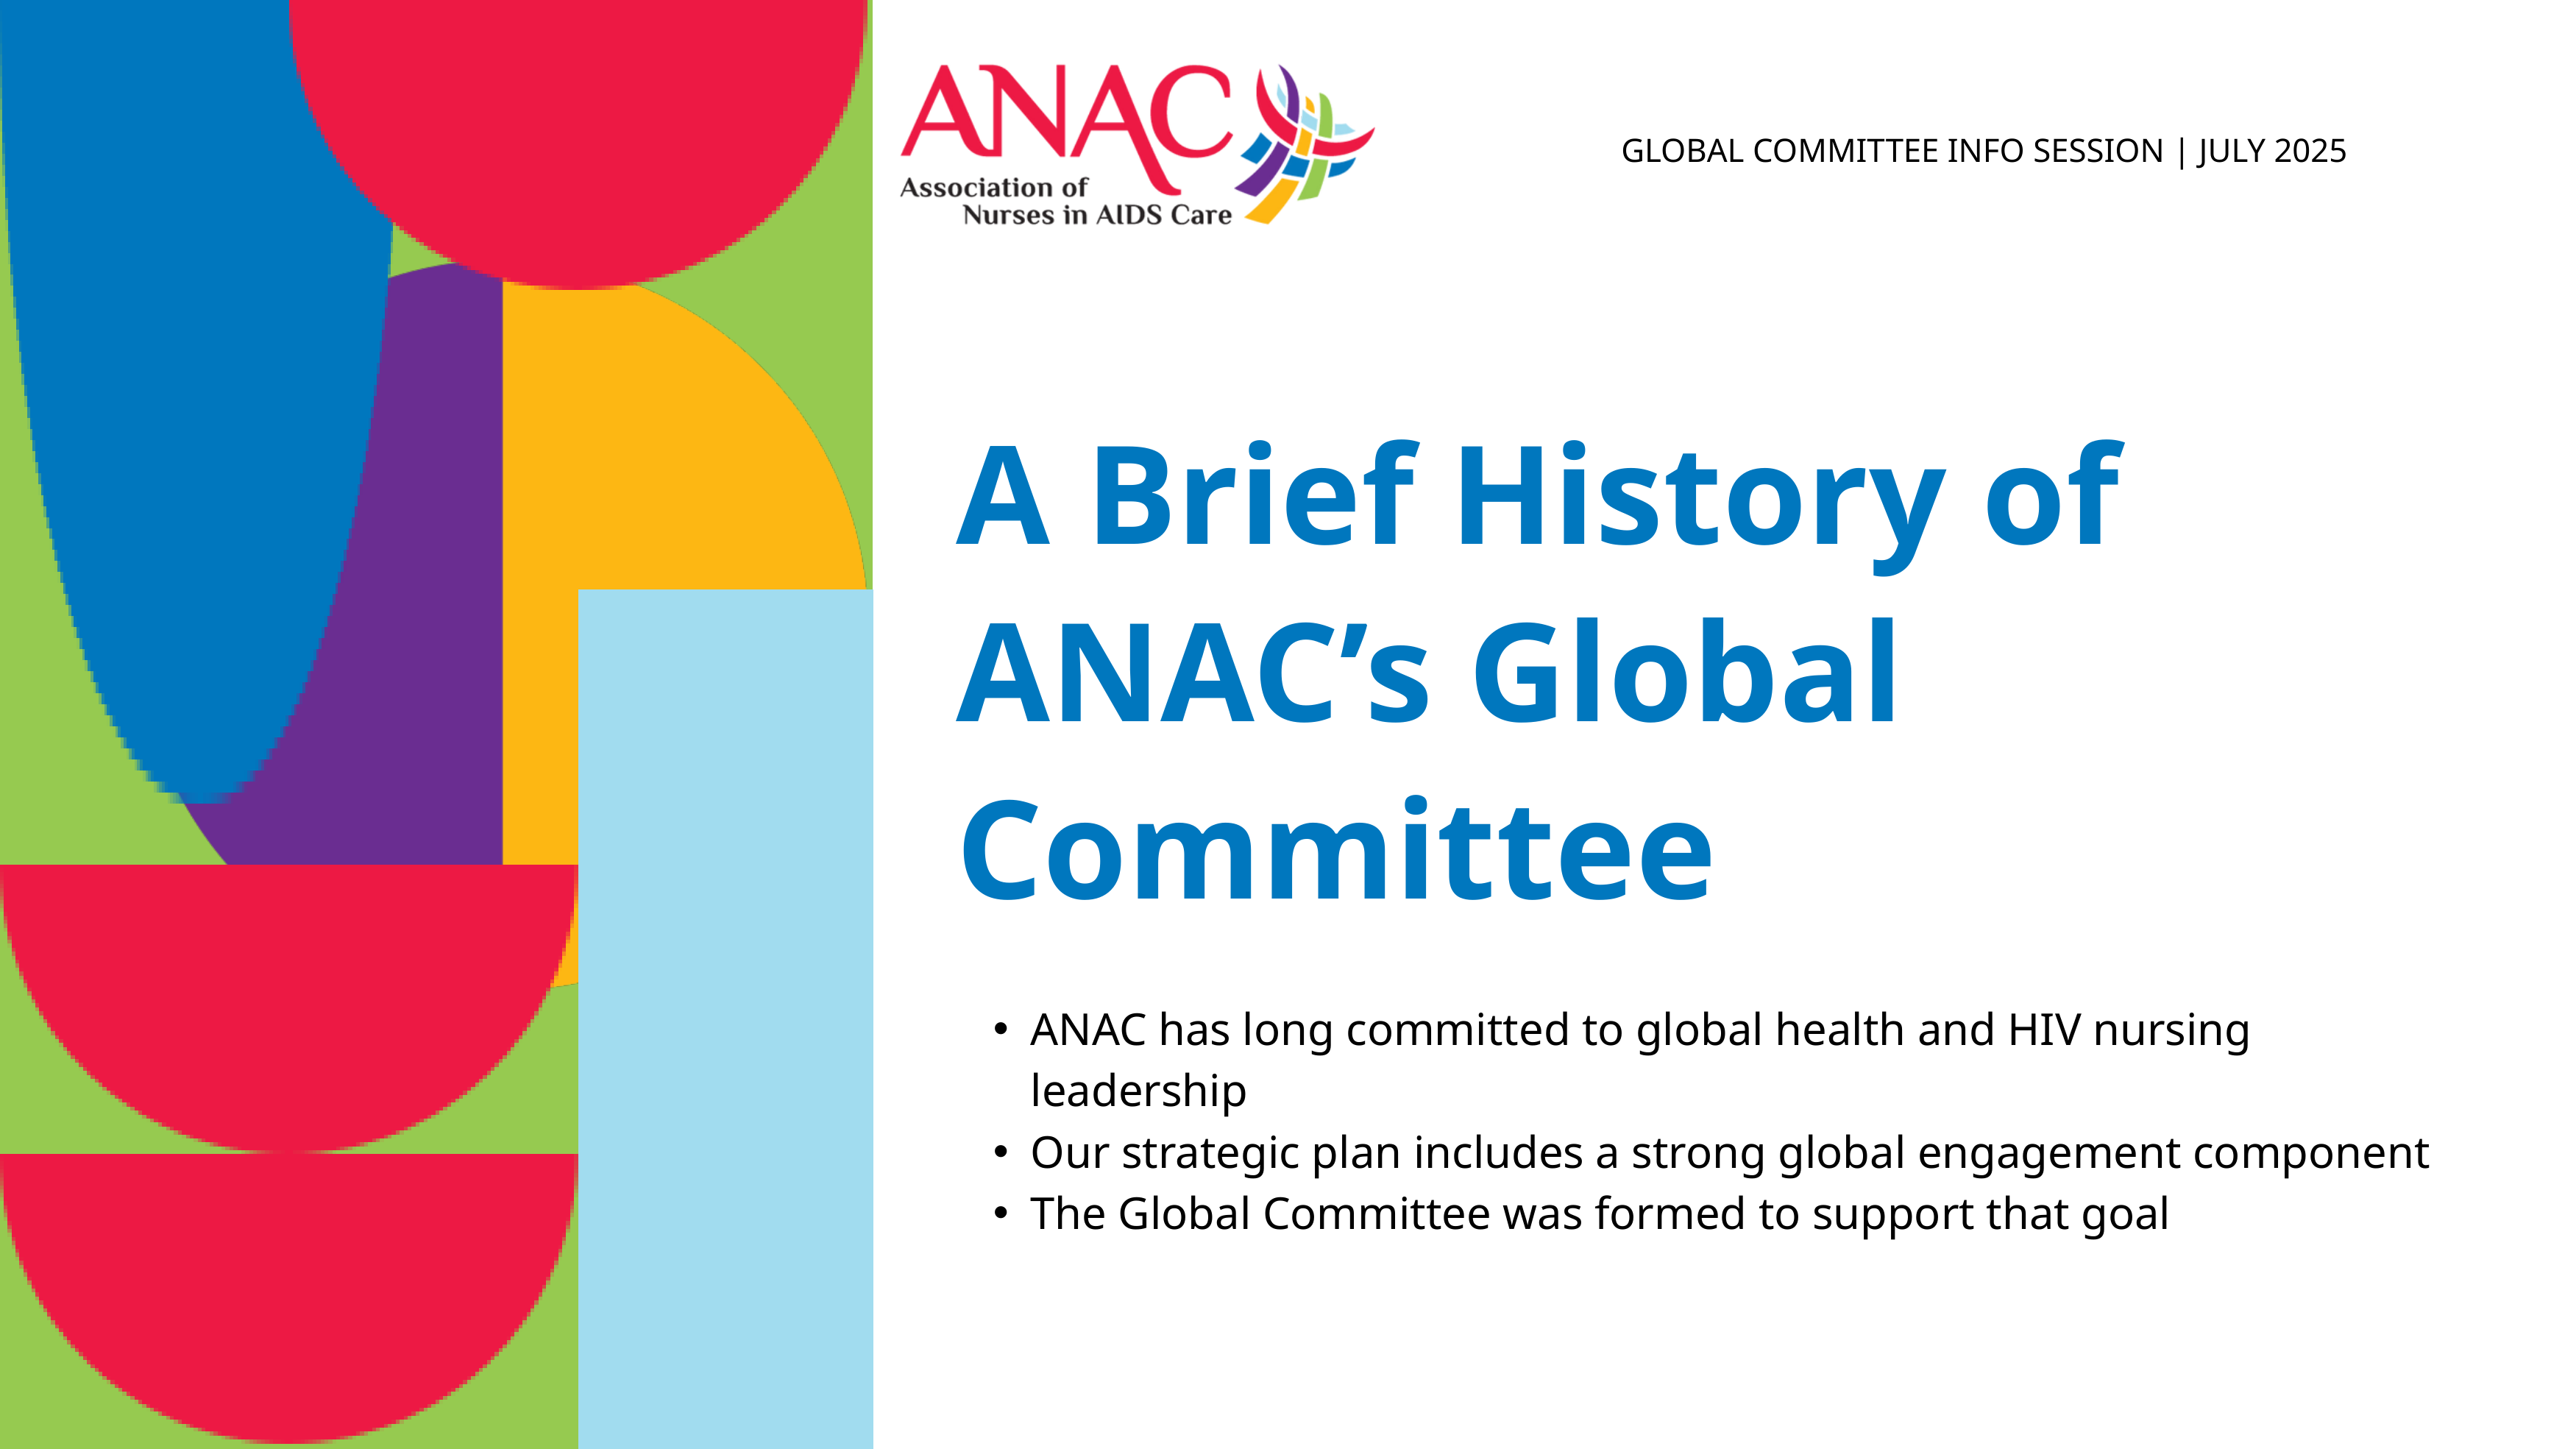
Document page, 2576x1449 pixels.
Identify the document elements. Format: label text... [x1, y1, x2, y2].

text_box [955, 401, 2455, 1415]
text_box GLOBAL COMMITTEE INFO SESSION | JULY 2025 [1563, 120, 2348, 169]
text_box [893, 59, 1383, 231]
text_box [578, 589, 873, 1449]
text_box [0, 0, 873, 1449]
